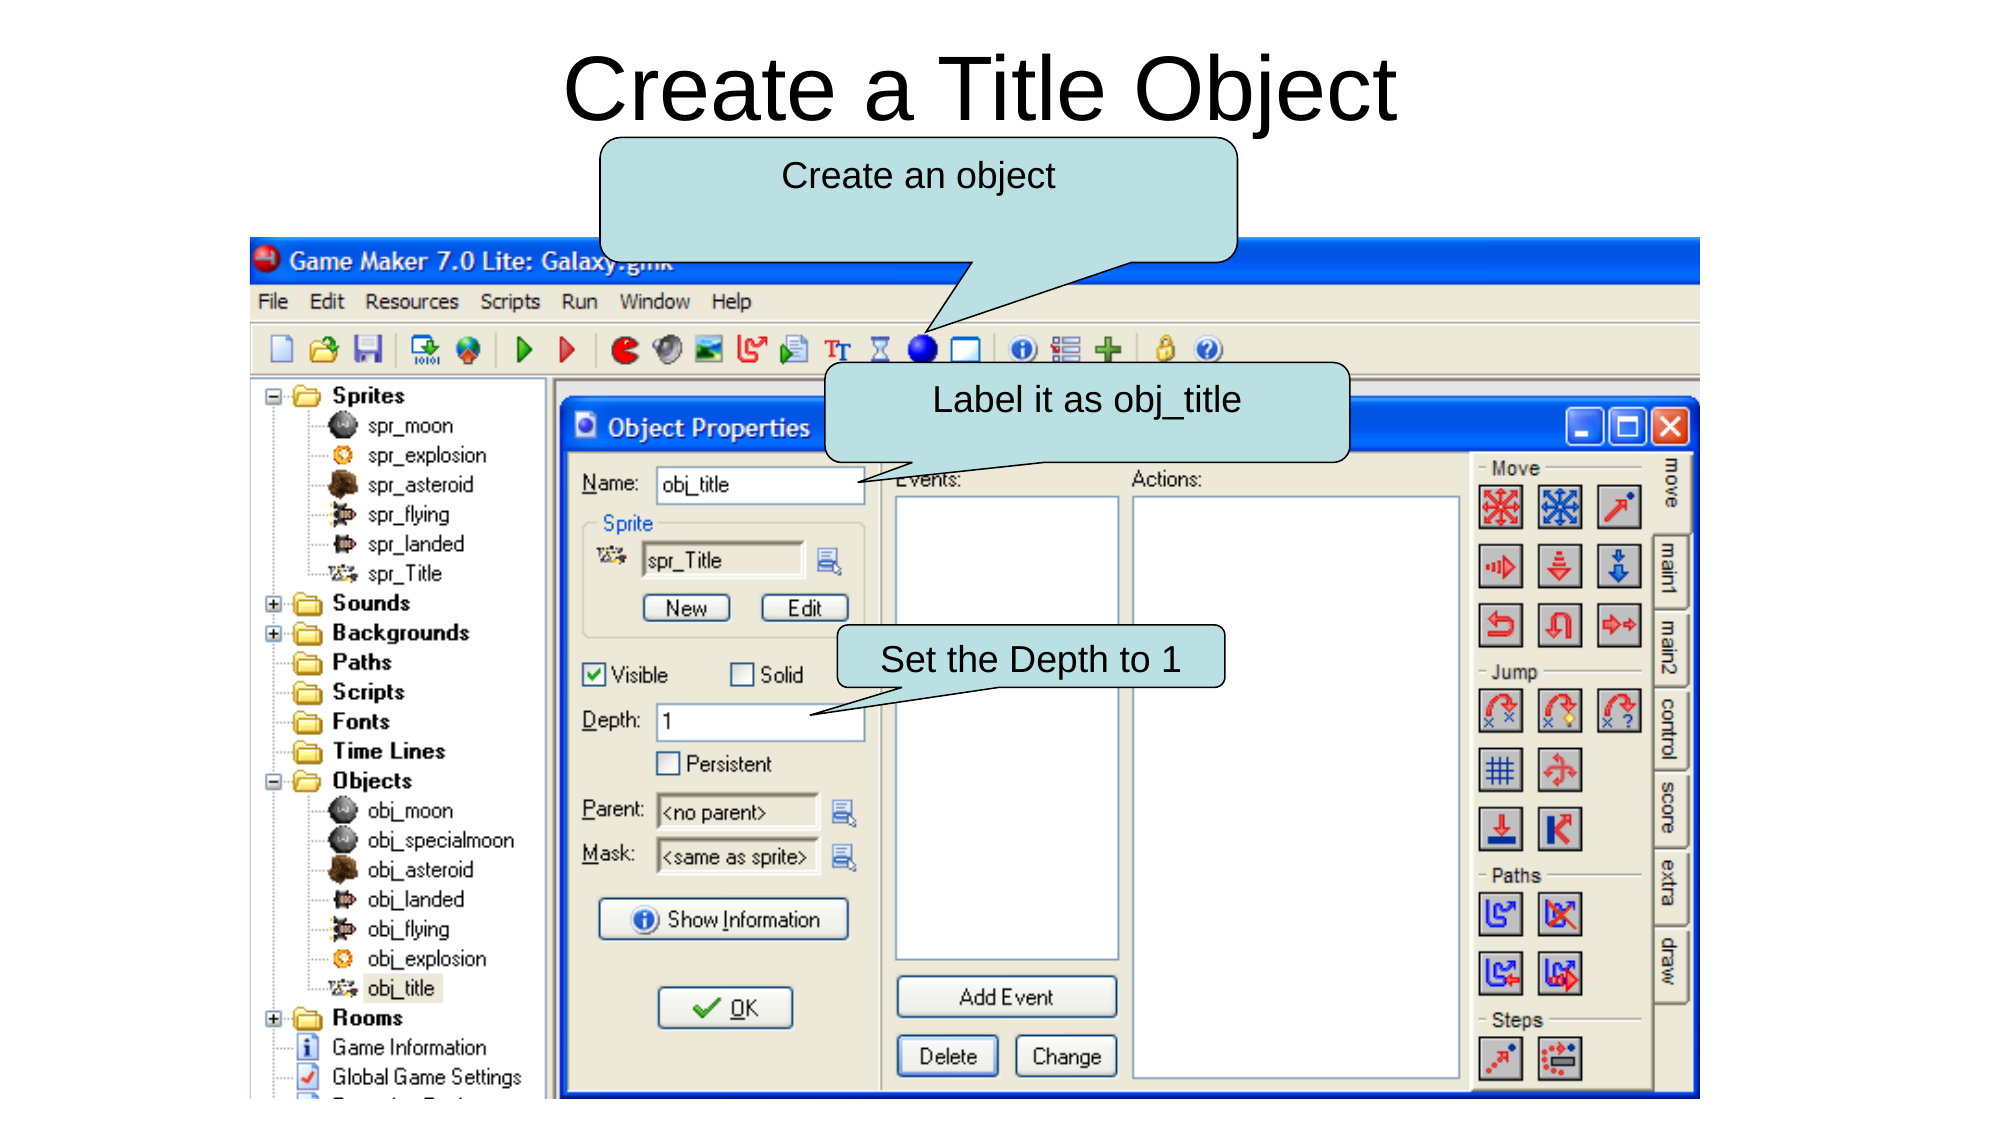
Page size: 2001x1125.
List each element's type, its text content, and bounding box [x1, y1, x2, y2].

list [249, 237, 1701, 1099]
title Create a Title Object [399, 12, 1563, 155]
text_box Create an object [600, 137, 1238, 235]
